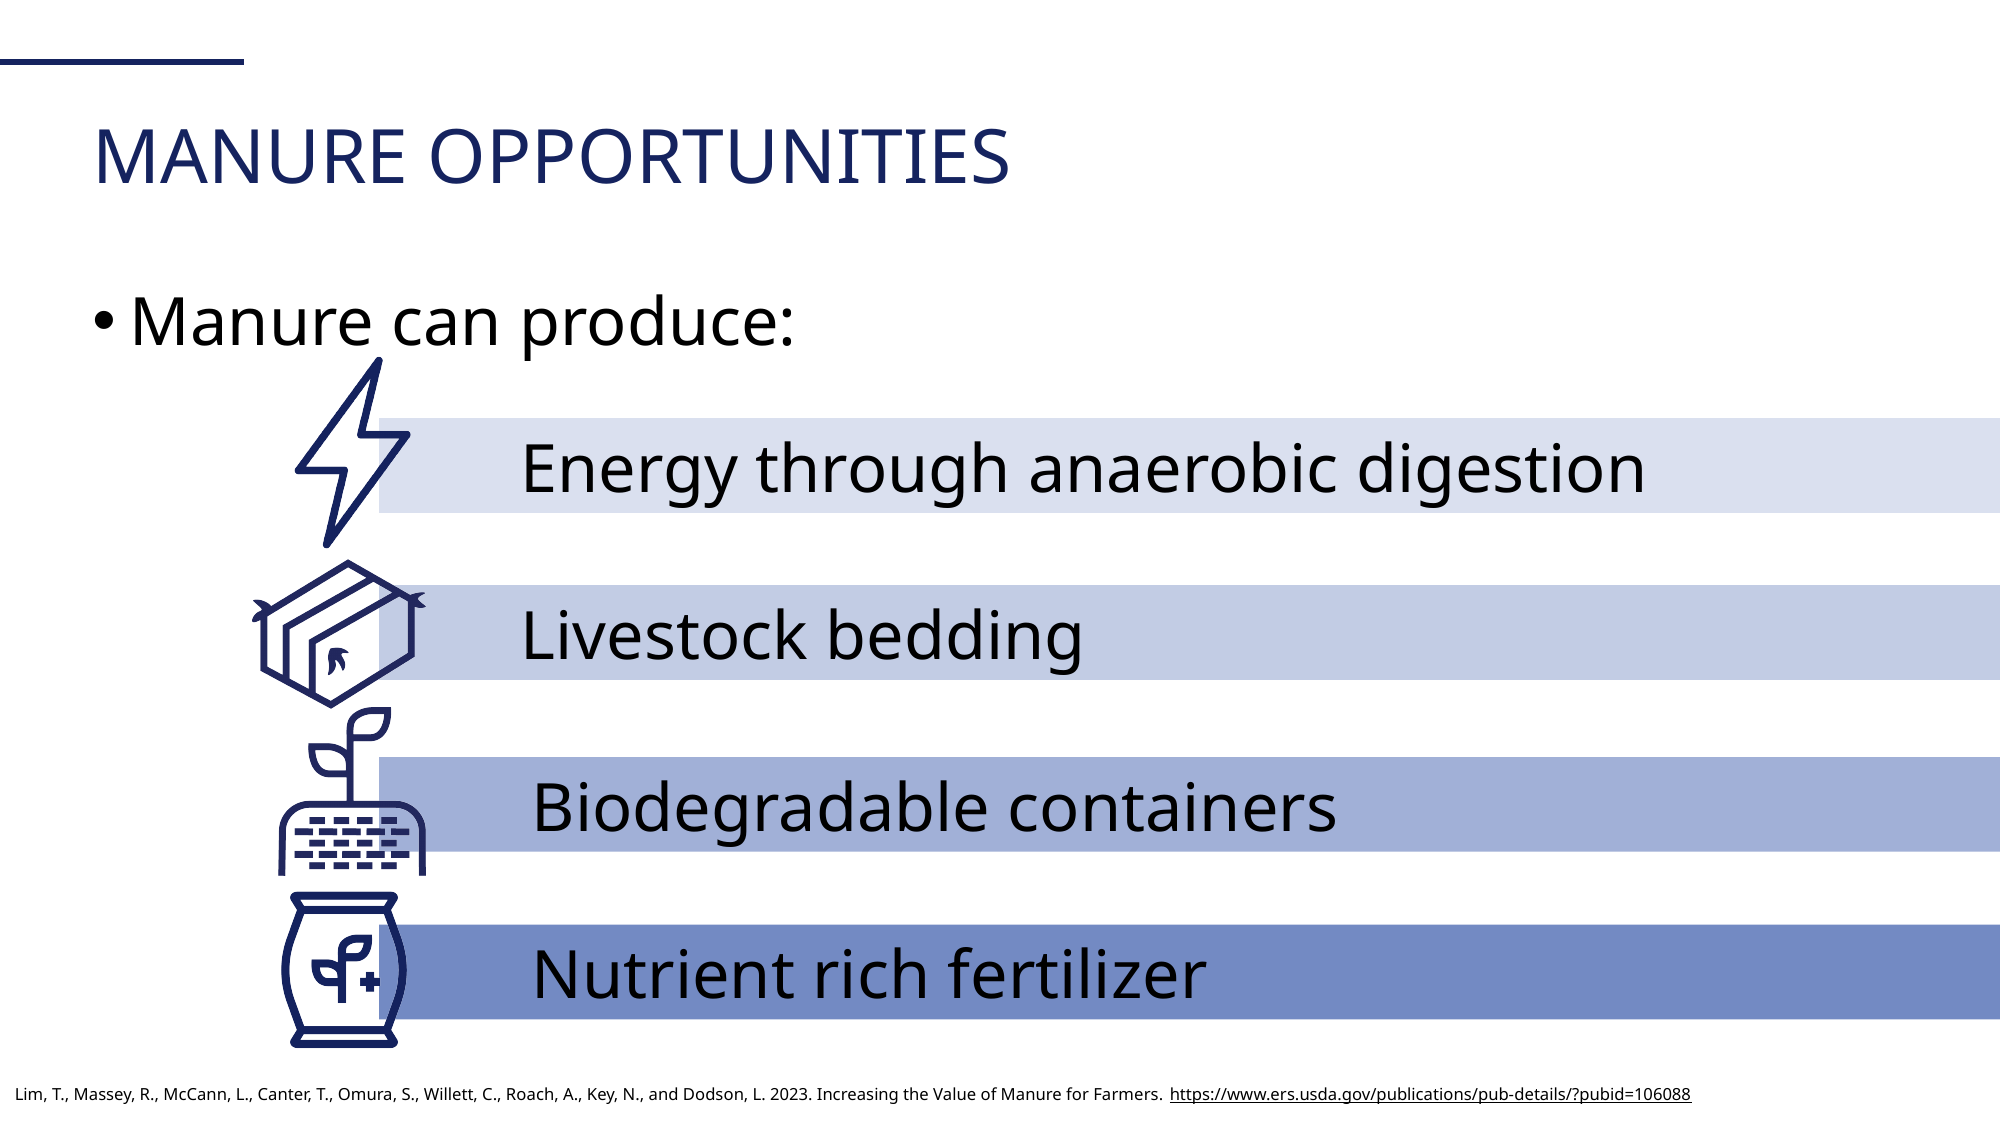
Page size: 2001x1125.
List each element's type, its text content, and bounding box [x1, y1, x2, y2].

list Manure can produce: [77, 271, 1280, 371]
text_box Lim, T., Massey, R., McCann, L., Canter, T., Omura, S., Willett, C., Roach, A., Key, N., and Dodson, L. 2023. Increasing the Value of Manure for Farmers. https://www.ers.usda.gov/publications/pub-details/?pubid=106088 [0, 1073, 2000, 1115]
picture [263, 886, 416, 1055]
text_box Energy through anaerobic digestion [499, 418, 2000, 513]
title MANURE OPPORTUNITIES [77, 110, 1913, 209]
text_box Livestock bedding [426, 585, 2000, 680]
text_box Biodegradable containers [426, 757, 2000, 852]
text_box Nutrient rich fertilizer [416, 924, 2000, 1020]
picture [206, 306, 499, 876]
